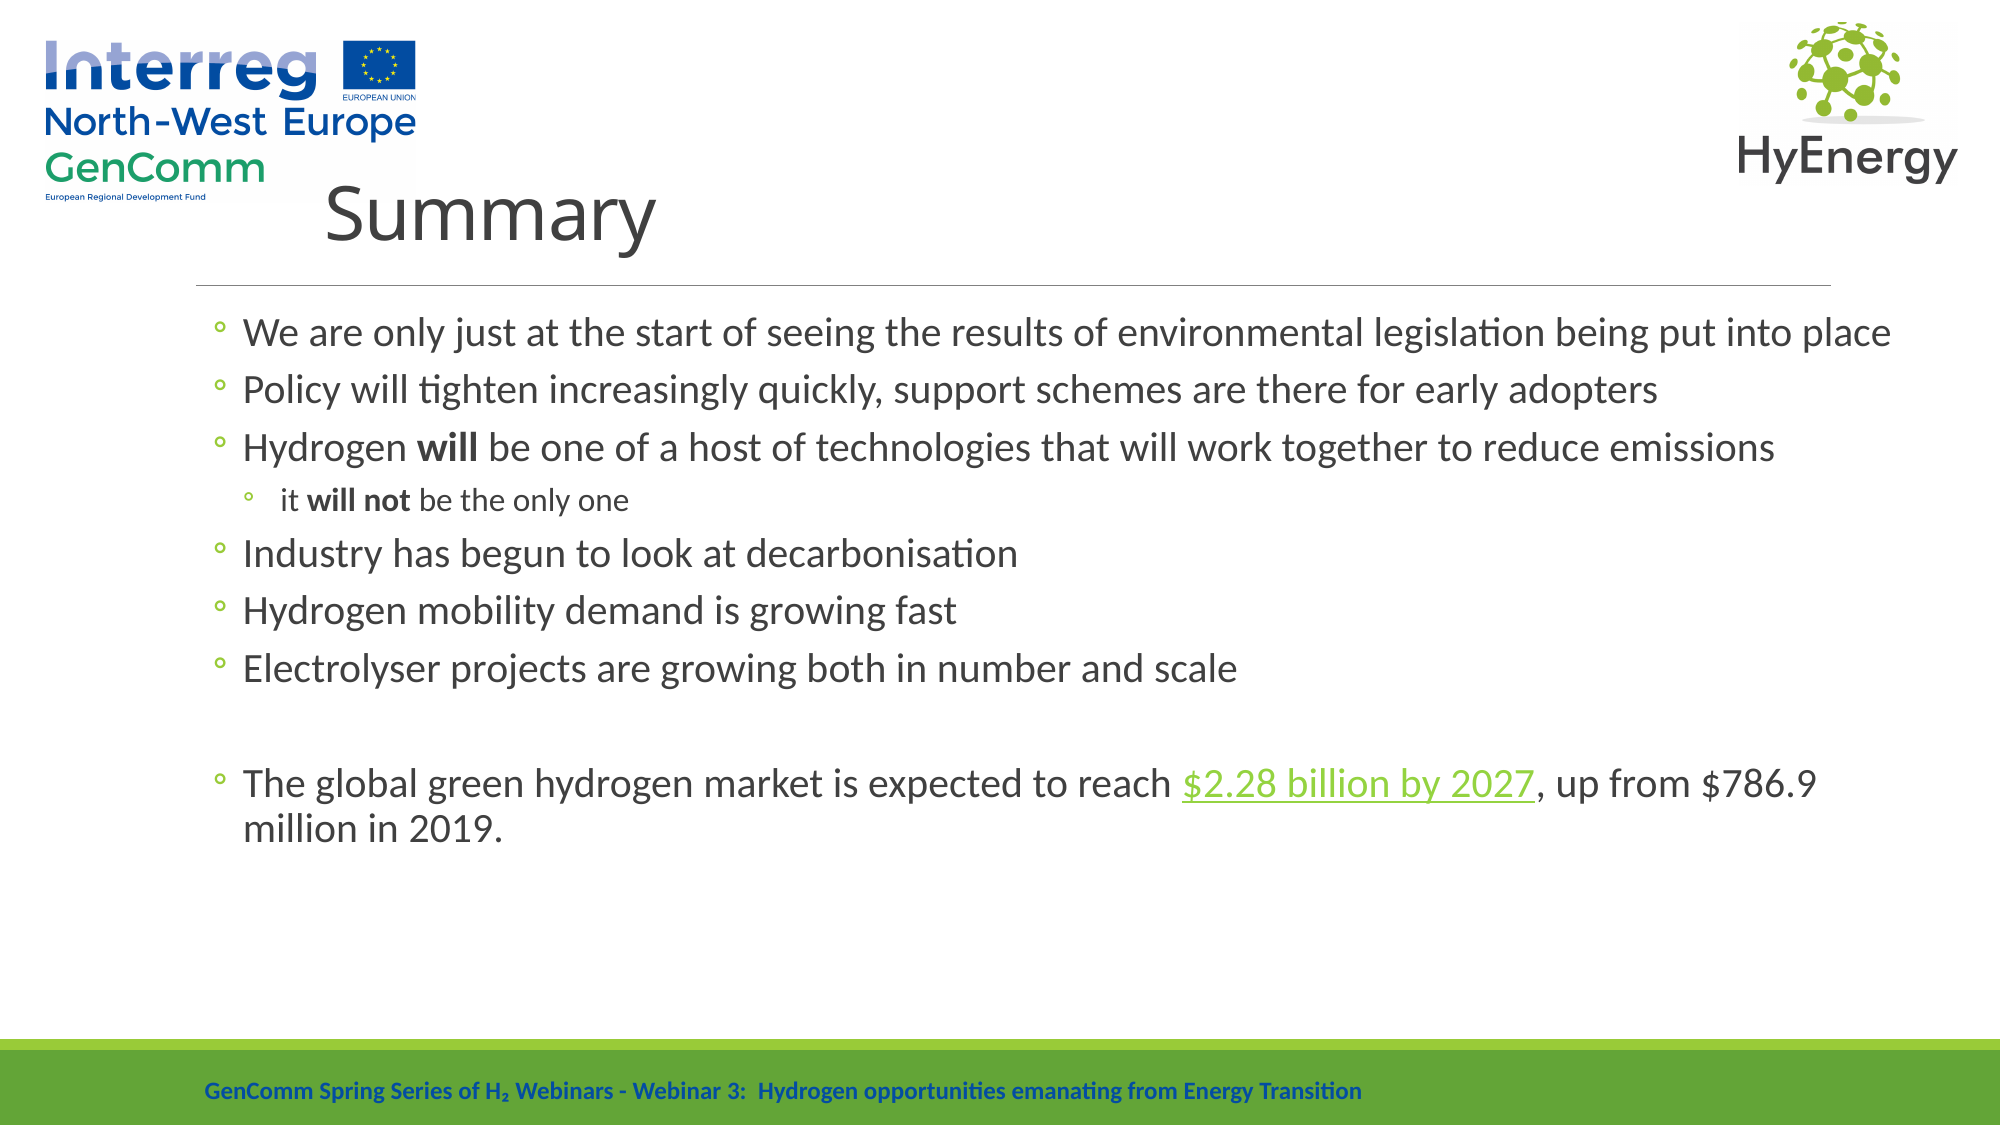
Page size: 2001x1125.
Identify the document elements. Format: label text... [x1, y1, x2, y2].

picture [45, 40, 416, 203]
text_box We are only just at the start of seeing the results of environmental legislation being put into place Policy will tighten increasingly quickly, support schemes are there for early adopters Hydrogen will be one of a host of technologies that will work together to reduce emissions it will not be the only one Industry has begun to look at decarbonisation Hydrogen mobility demand is growing fast Electrolyser projects are growing both in number and scale The global green hydrogen market is expected to reach $2.28 billion by 2027, up from $786.9 million in 2019. [179, 302, 1934, 1078]
picture [1739, 22, 1958, 186]
title Summary [309, 47, 1351, 264]
